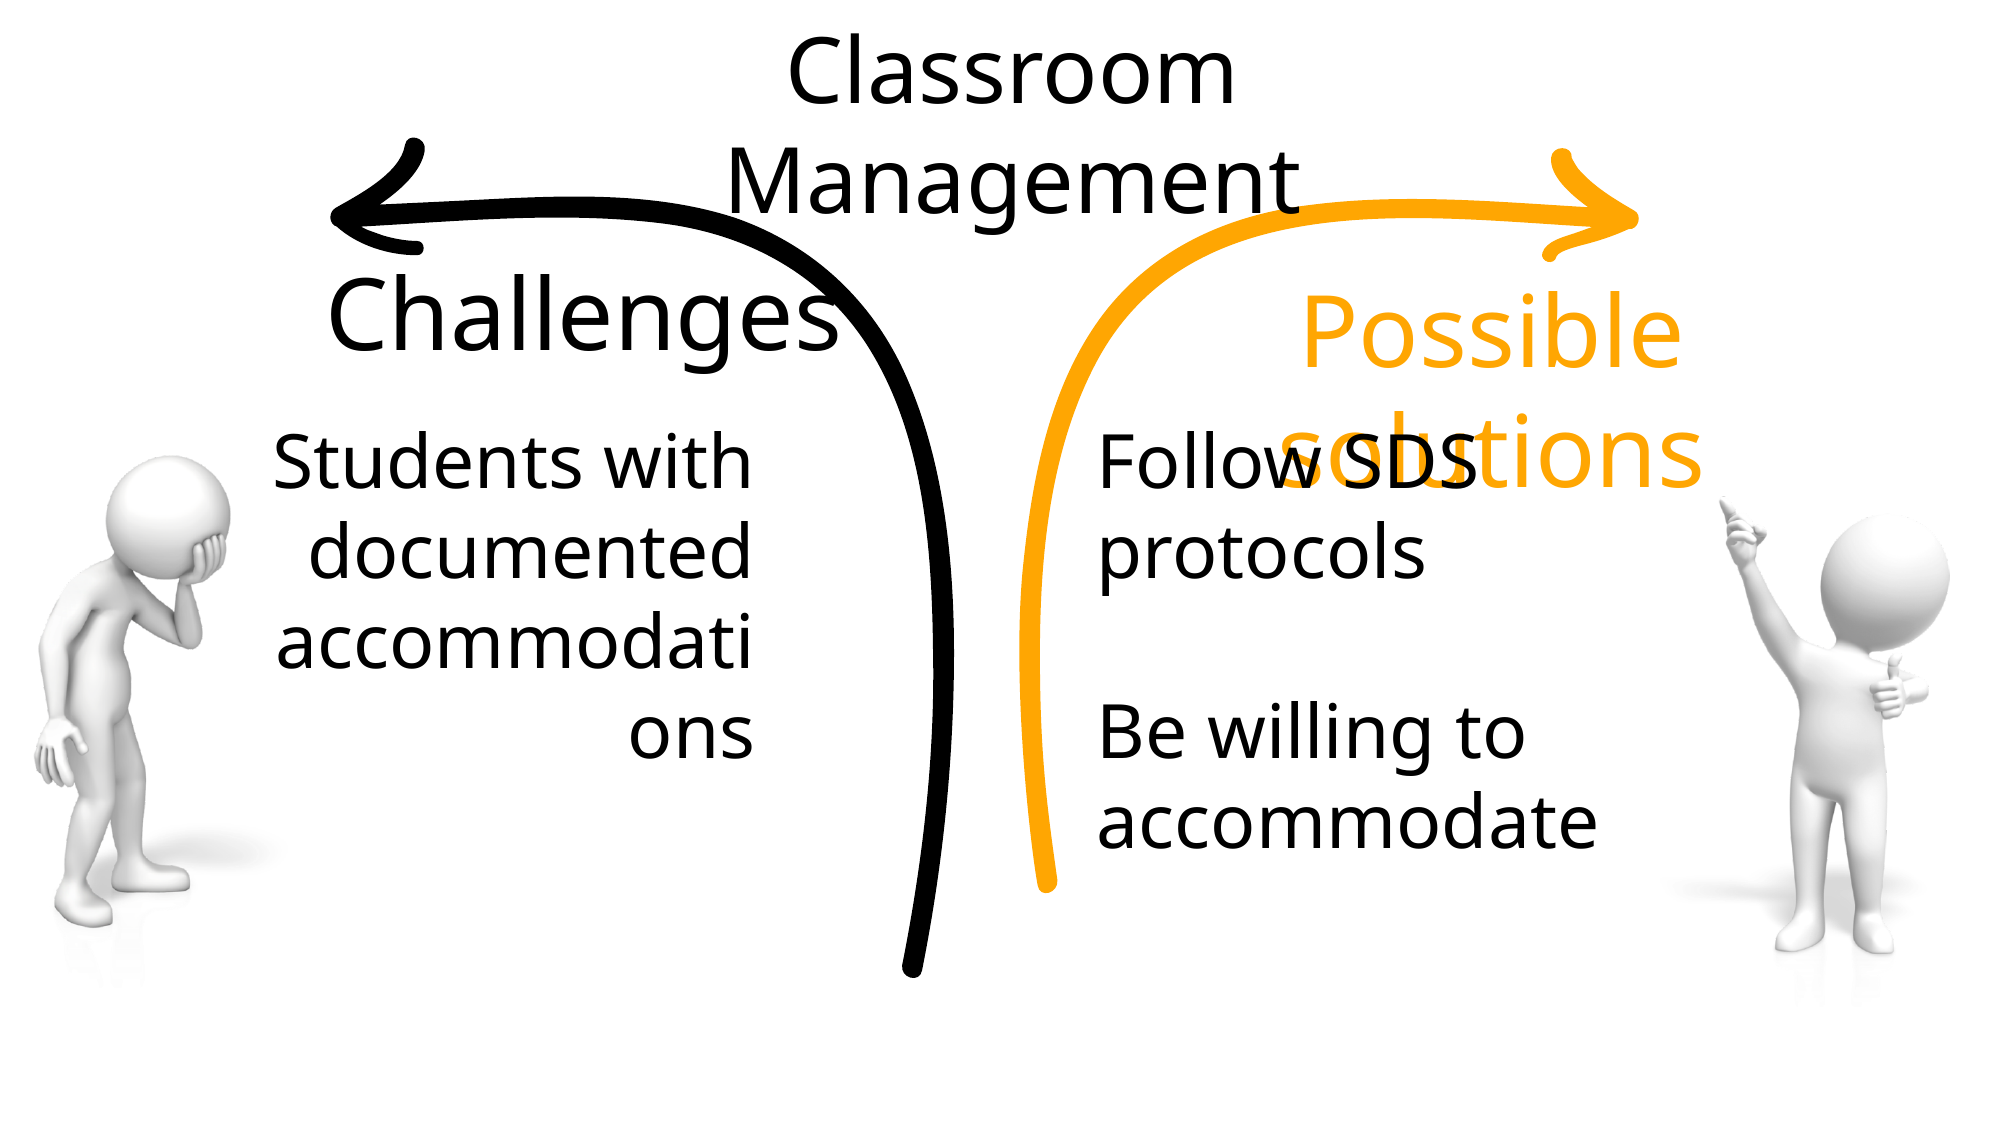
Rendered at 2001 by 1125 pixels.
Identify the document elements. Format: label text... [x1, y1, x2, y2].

picture [1642, 491, 1978, 1014]
text_box [870, 314, 955, 978]
picture [0, 446, 305, 1002]
text_box Follow SDS protocols Be willing to accommodate [1082, 406, 1795, 872]
text_box [330, 137, 544, 243]
text_box [1019, 286, 1128, 894]
text_box Classroom Management [544, 4, 1481, 239]
text_box Challenges [298, 243, 870, 378]
text_box [729, 239, 790, 243]
text_box [1481, 148, 1639, 259]
text_box Possible solutions [1128, 259, 1855, 491]
text_box [1163, 239, 1242, 259]
text_box Students with documented accommodations [257, 406, 771, 782]
